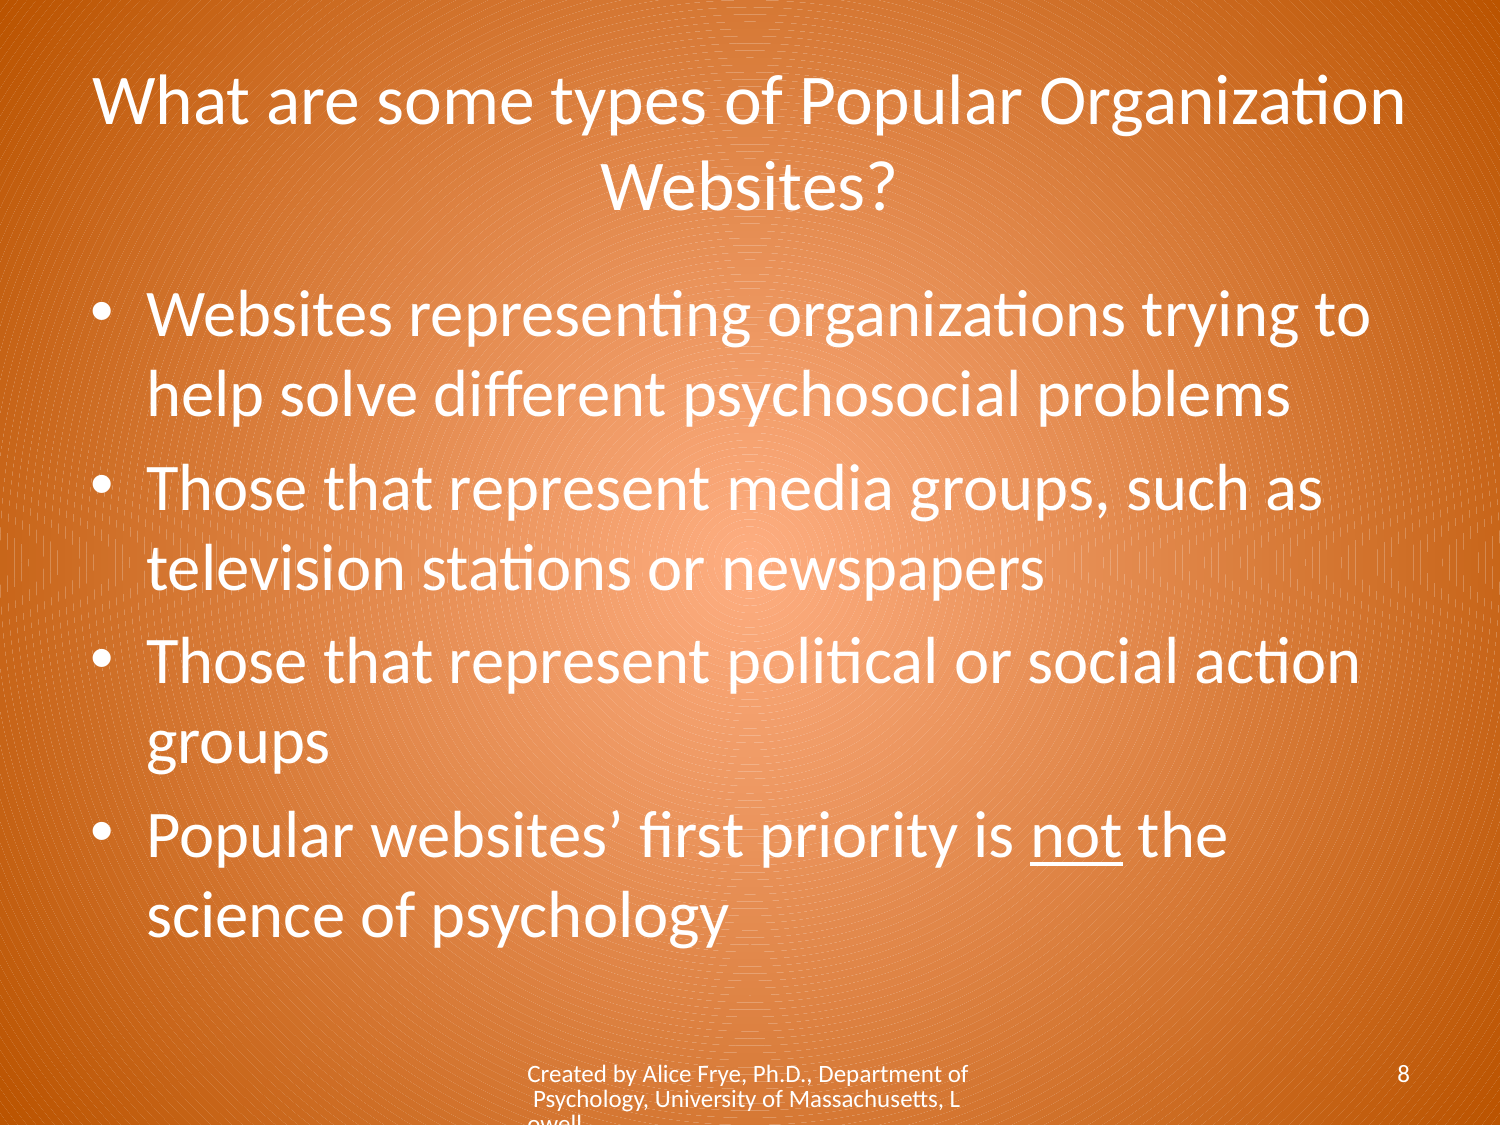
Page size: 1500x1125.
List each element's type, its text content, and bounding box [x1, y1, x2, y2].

title What are some types of Popular Organization Websites? [75, 45, 1425, 233]
slide_number 8 [1074, 1042, 1425, 1103]
footer Created by Alice Frye, Ph.D., Department of Psychology, University of Massachusetts, Lowell [512, 1042, 988, 1103]
list Websites representing organizations trying to help solve different psychosocial problems Those that represent media groups, such as television stations or newspapers Those that represent political or social action groups Popular websites’ first priority is not the science of psychology [75, 262, 1425, 1005]
